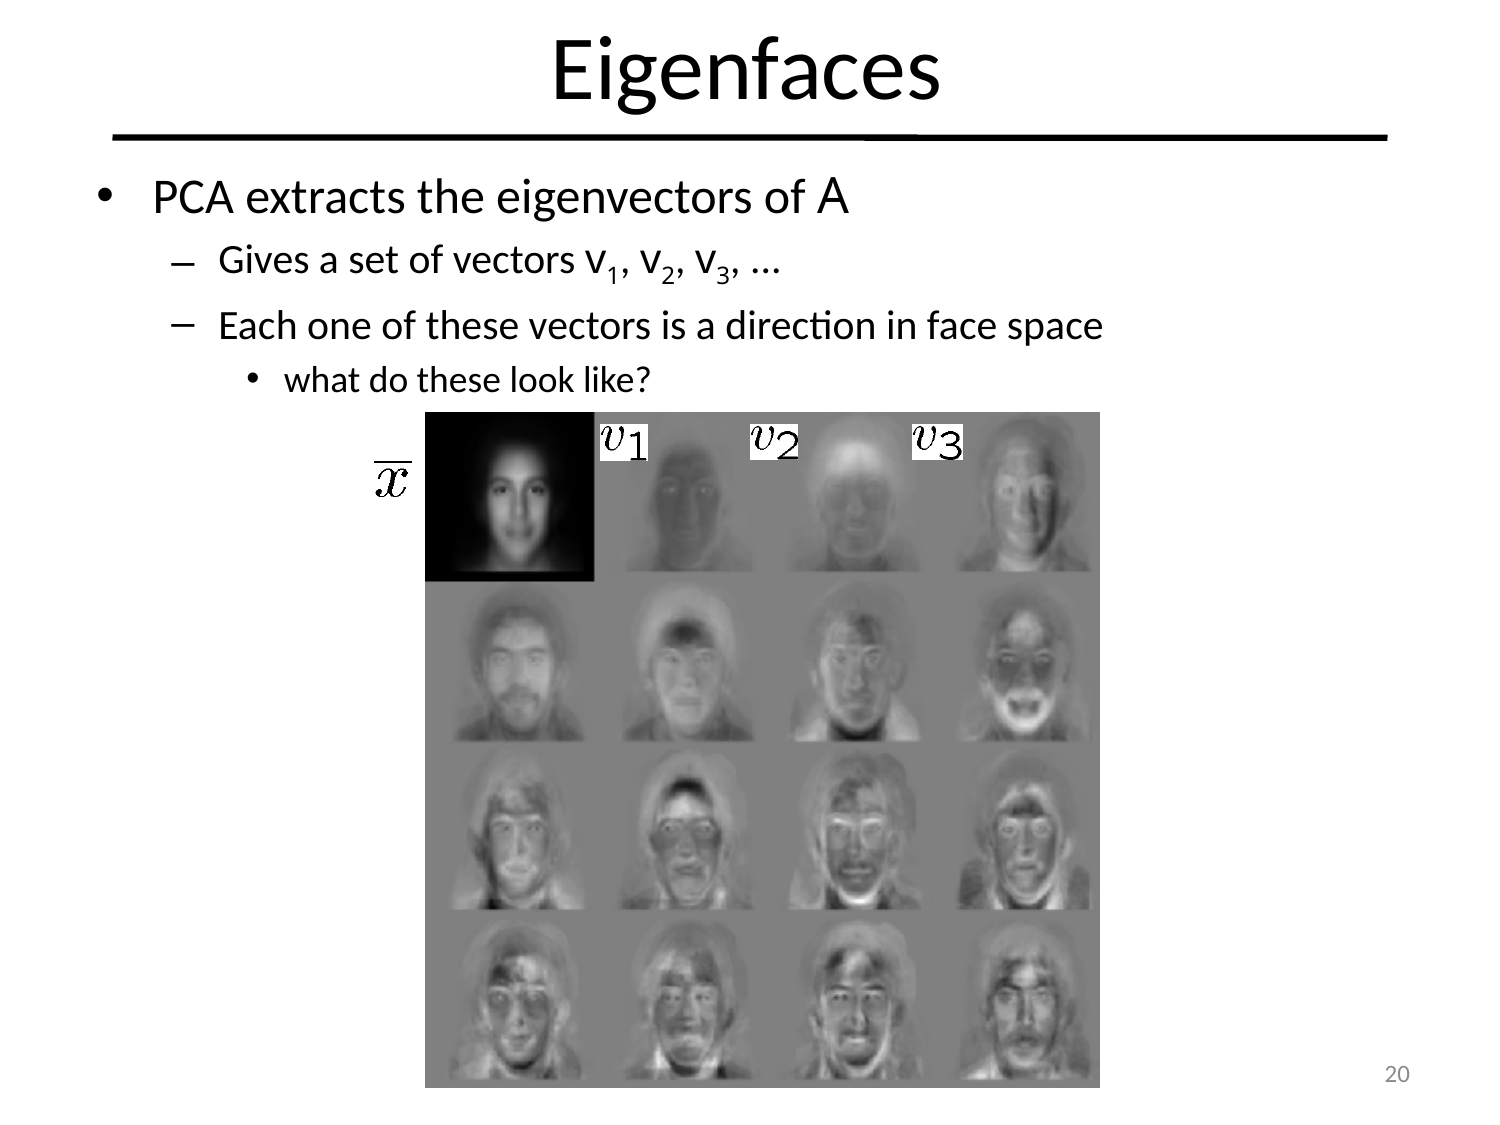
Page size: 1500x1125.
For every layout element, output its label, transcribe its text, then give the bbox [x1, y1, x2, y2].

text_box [371, 412, 1101, 1088]
title Eigenfaces [75, 0, 1425, 156]
slide_number 20 [1074, 1042, 1425, 1103]
list PCA extracts the eigenvectors of A Gives a set of vectors v1, v2, v3, ... Each one of these vectors is a direction in face space what do these look like? [75, 156, 1425, 899]
